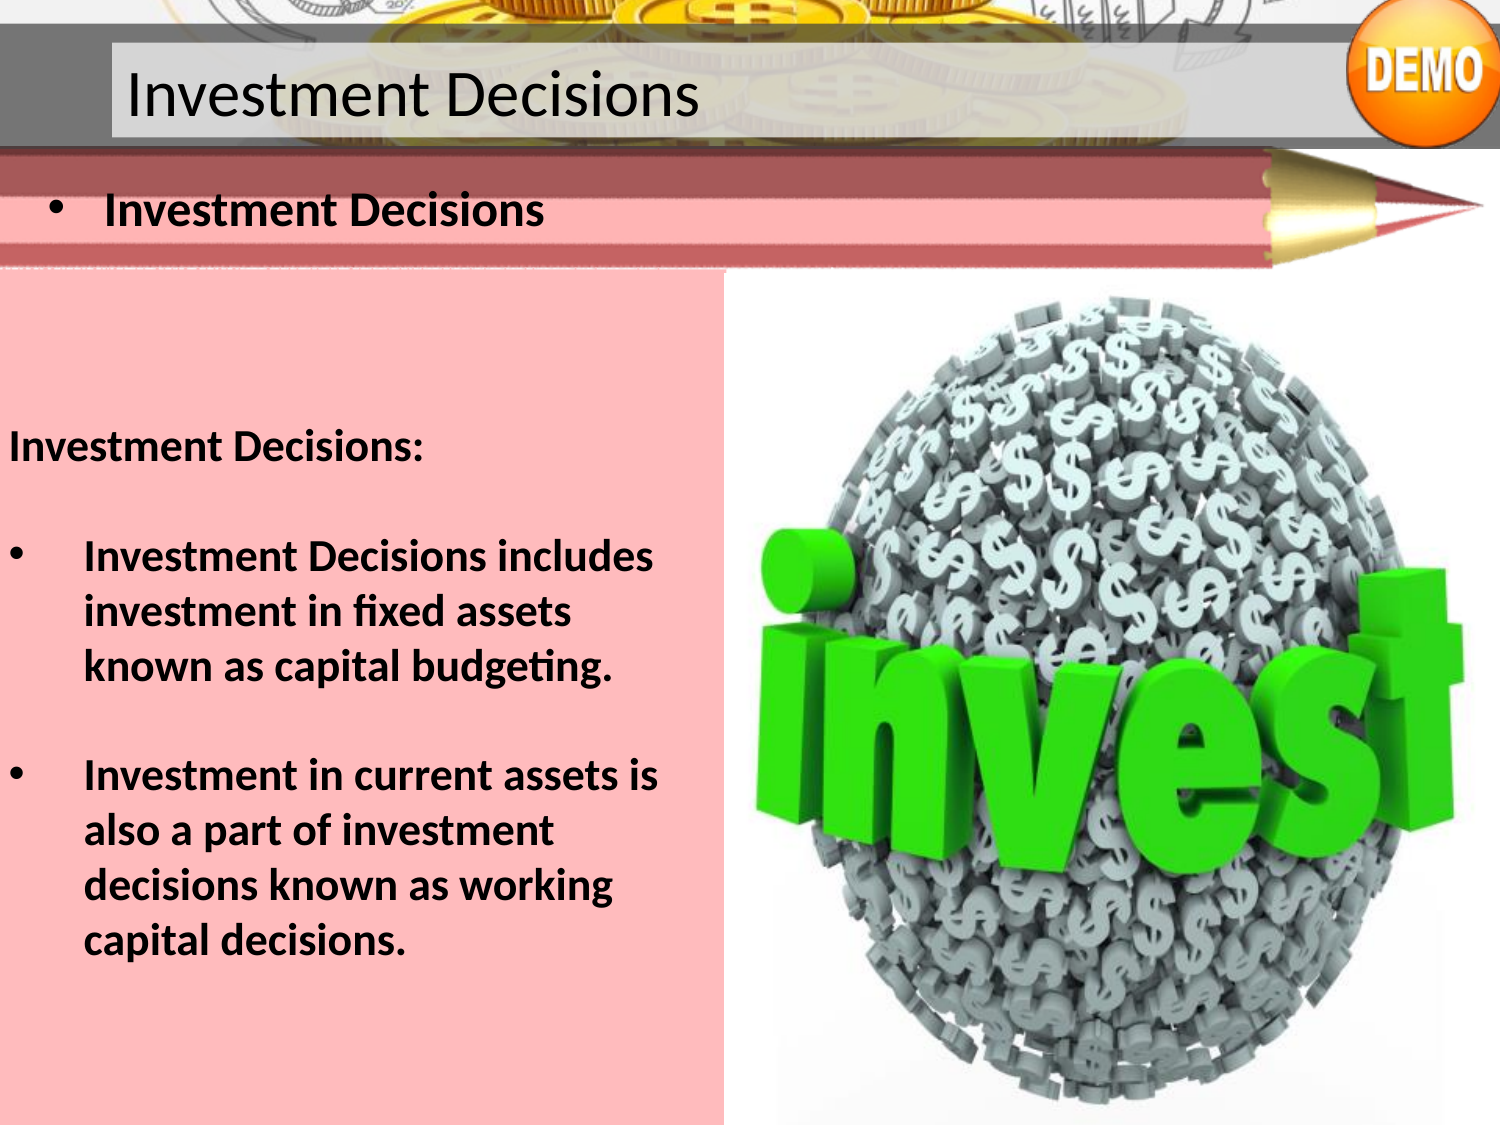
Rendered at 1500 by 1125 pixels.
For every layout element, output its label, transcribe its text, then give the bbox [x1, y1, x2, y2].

picture [1346, 0, 1500, 150]
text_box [0, 0, 1341, 150]
text_box Investment Decisions: Investment Decisions includes investment in fixed assets known as capital budgeting. Investment in current assets is also a part of investment decisions known as working capital decisions. [0, 285, 718, 1125]
picture [723, 273, 1496, 1125]
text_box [0, 158, 1496, 277]
